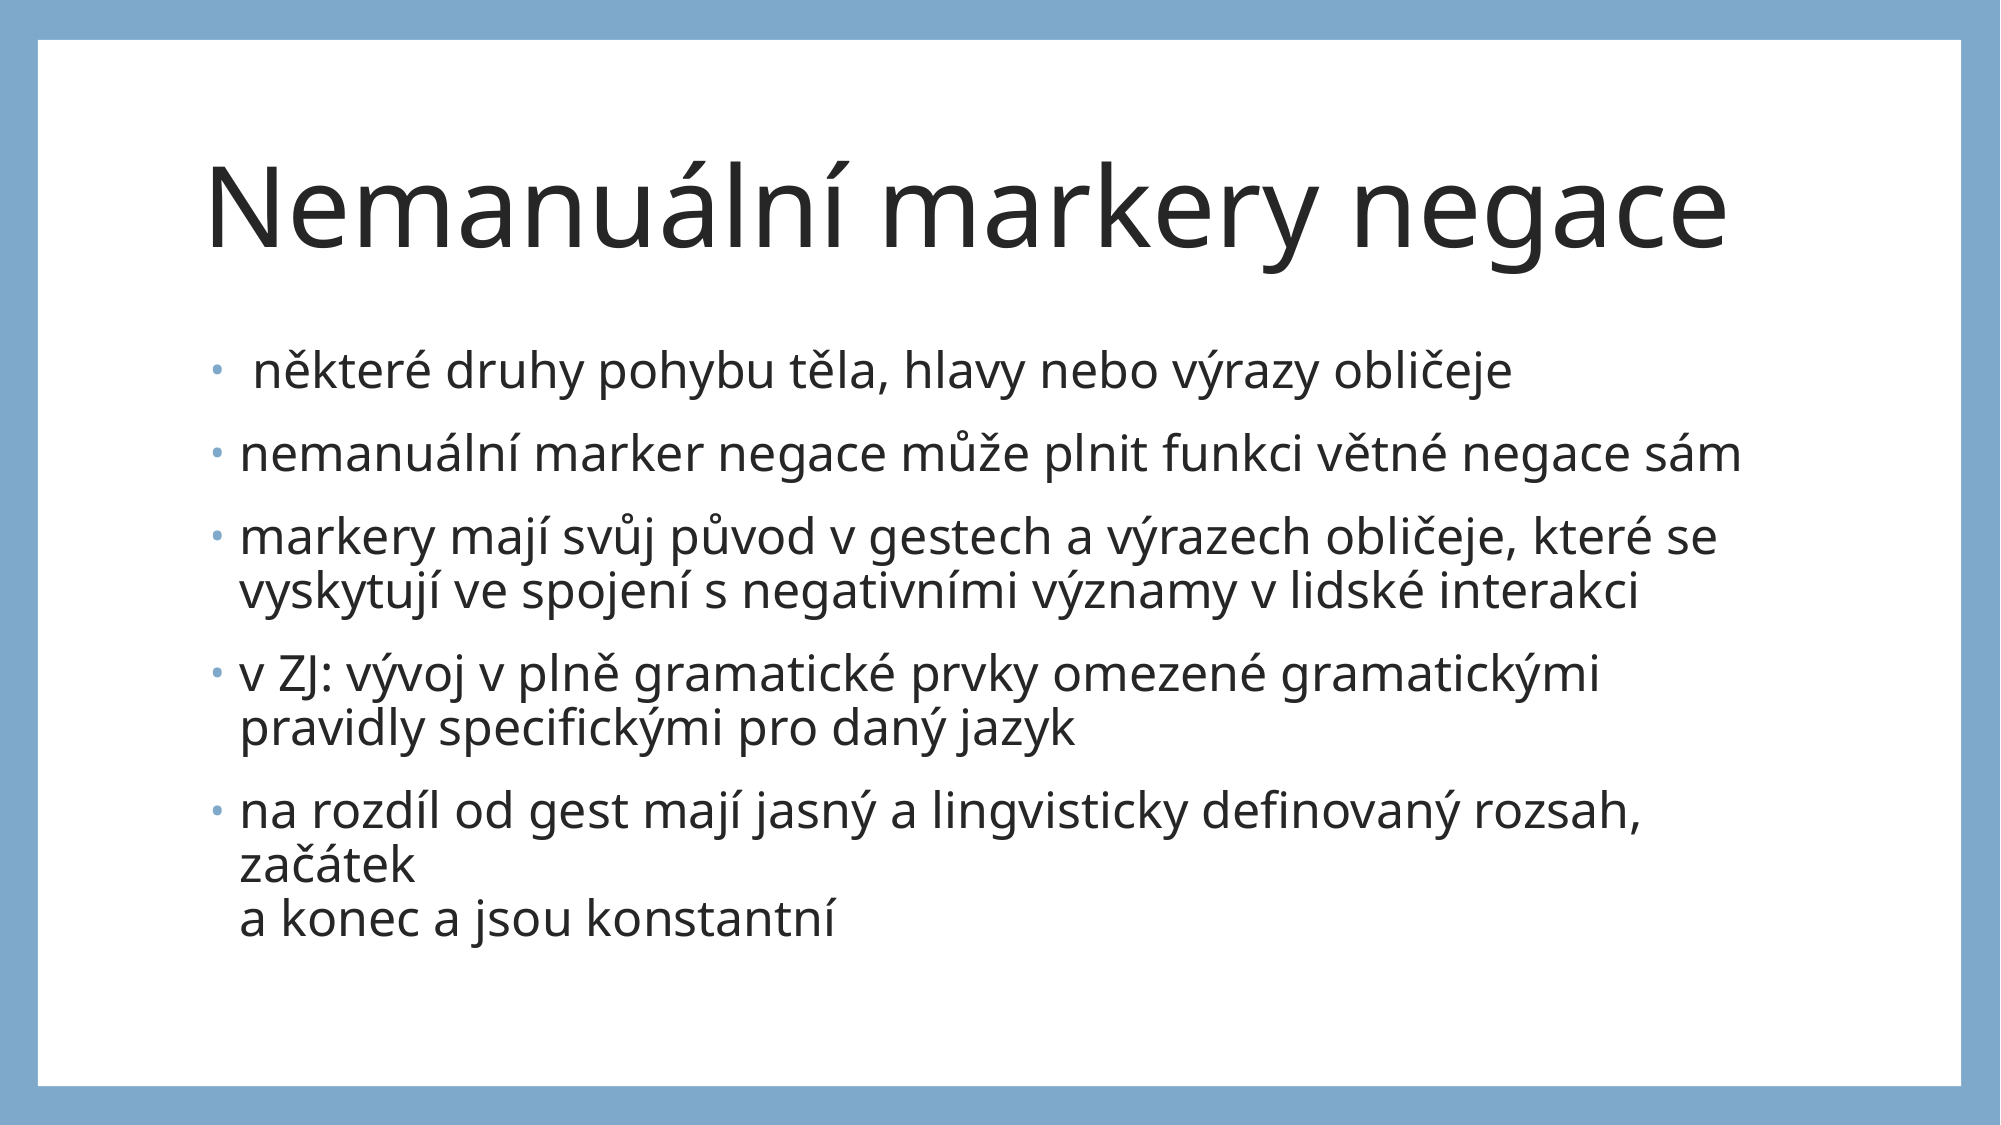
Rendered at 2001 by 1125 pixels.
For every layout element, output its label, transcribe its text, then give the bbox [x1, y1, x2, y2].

list některé druhy pohybu těla, hlavy nebo výrazy obličeje nemanuální marker negace může plnit funkci větné negace sám markery mají svůj původ v gestech a výrazech obličeje, které se vyskytují ve spojení s negativními významy v lidské interakci v ZJ: vývoj v plně gramatické prvky omezené gramatickými pravidly specifickými pro daný jazyk na rozdíl od gest mají jasný a lingvisticky definovaný rozsah, začátek a konec a jsou konstantní [187, 337, 1807, 1000]
title Nemanuální markery negace [187, 99, 1808, 323]
